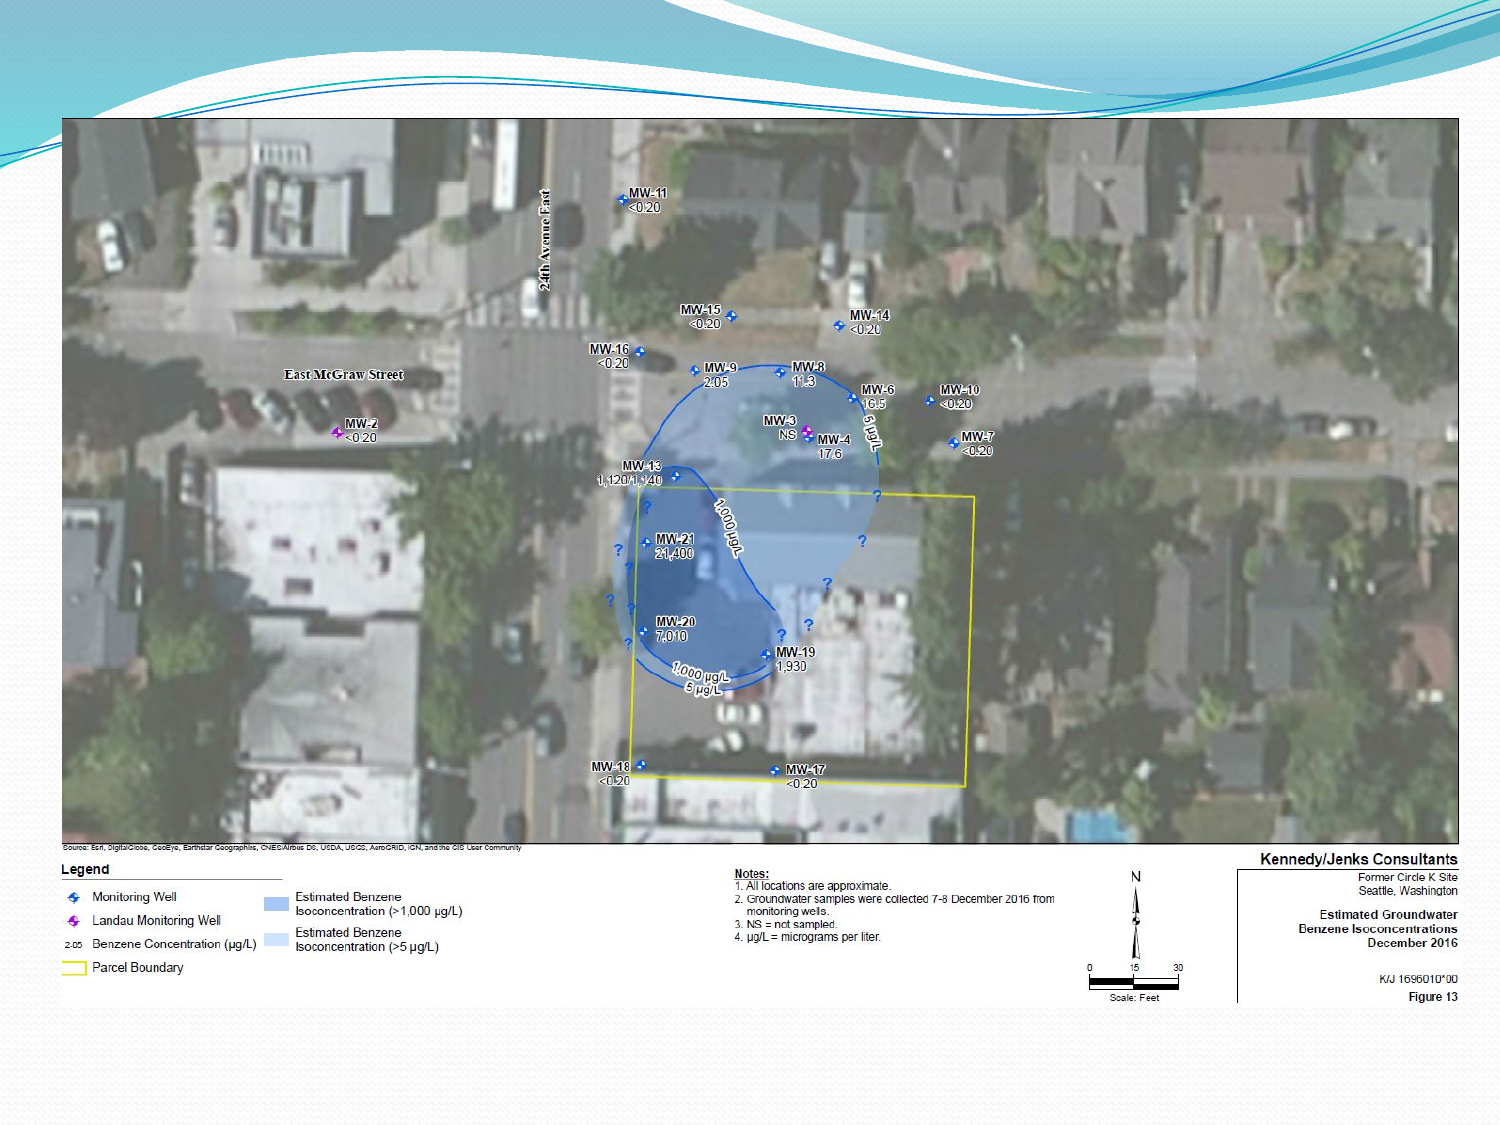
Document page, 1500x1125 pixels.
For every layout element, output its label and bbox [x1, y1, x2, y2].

list [62, 118, 1463, 1007]
